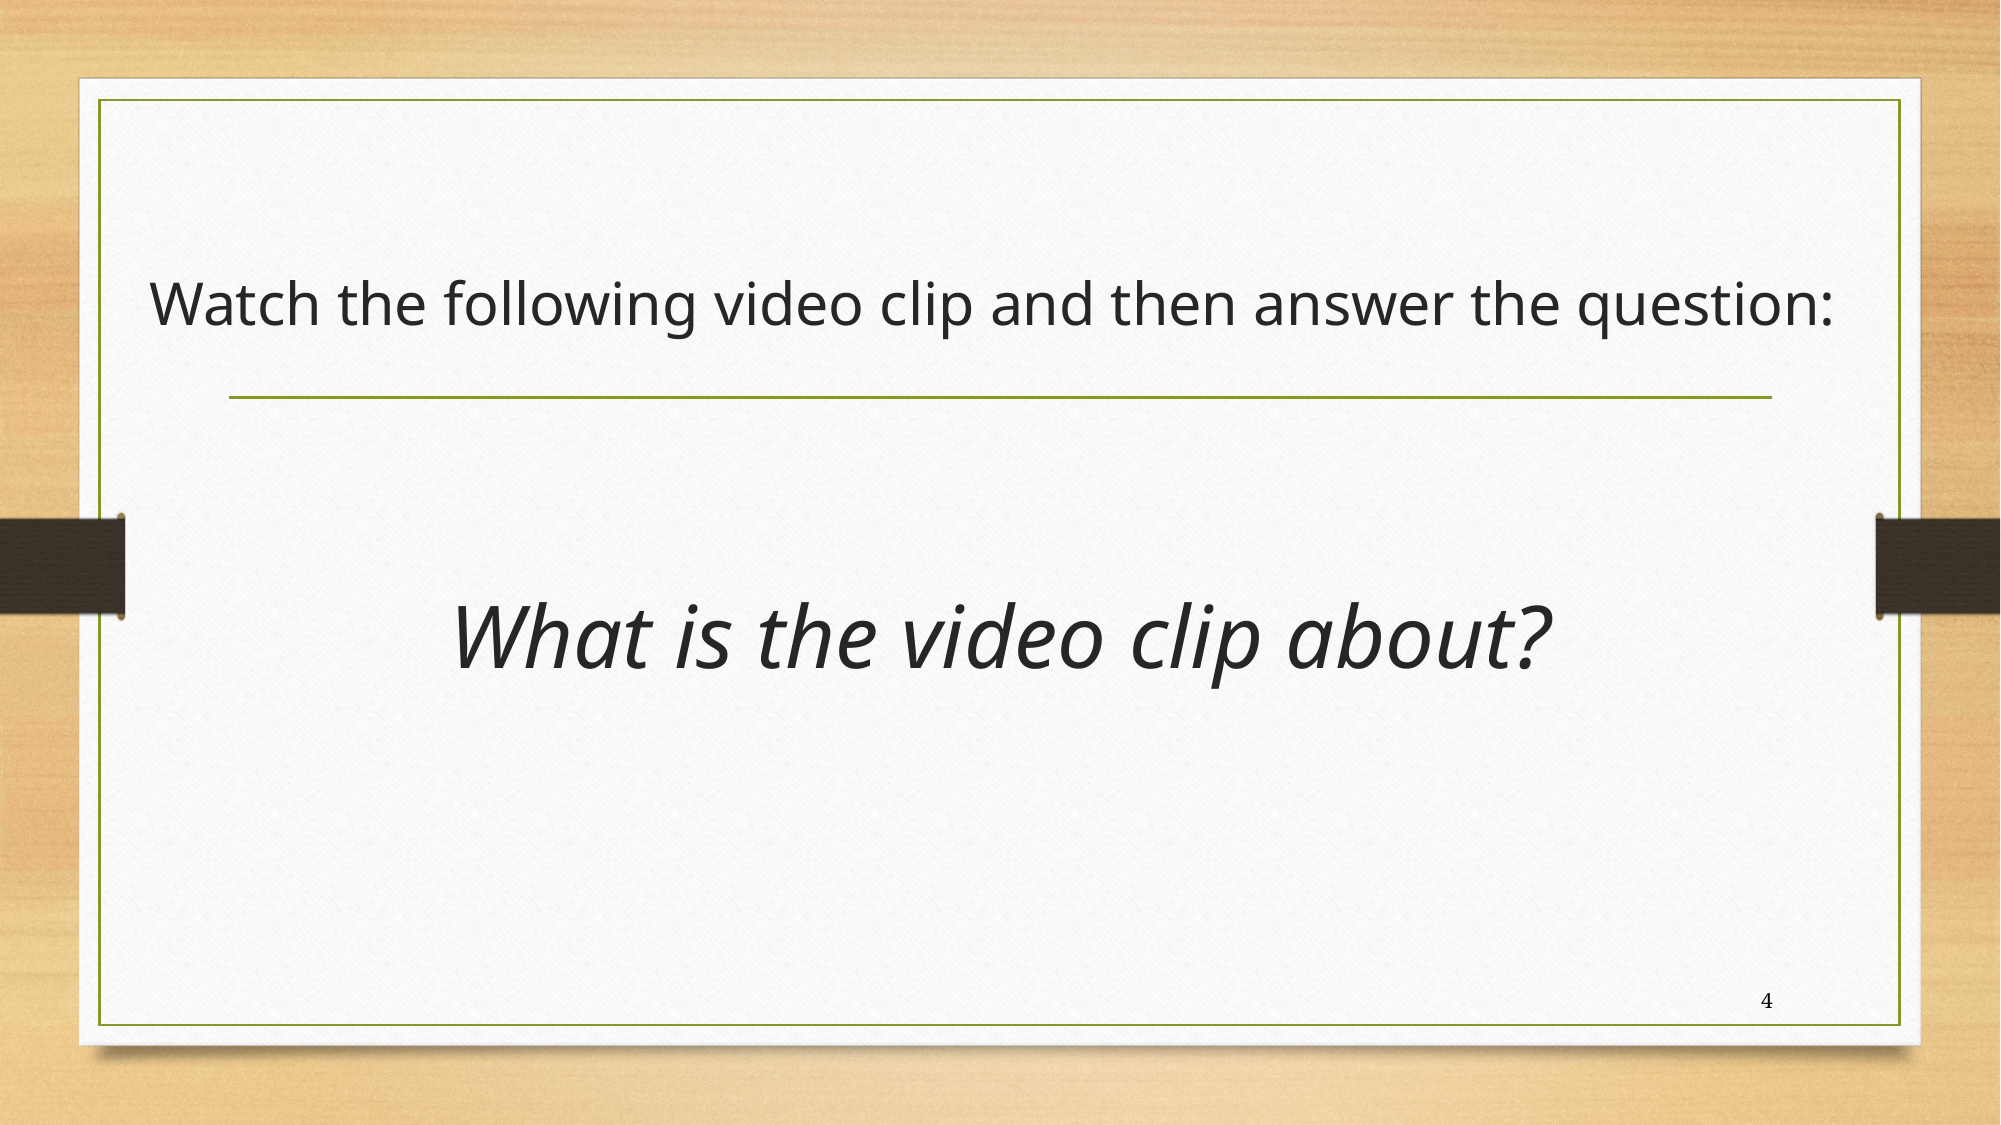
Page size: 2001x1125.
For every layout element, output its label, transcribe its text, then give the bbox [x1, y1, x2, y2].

slide_number 4 [1698, 979, 1788, 1025]
picture [0, 0, 2001, 1125]
title Watch the following video clip and then answer the question: [129, 208, 1871, 423]
text_box What is the video clip about? [129, 480, 1871, 695]
